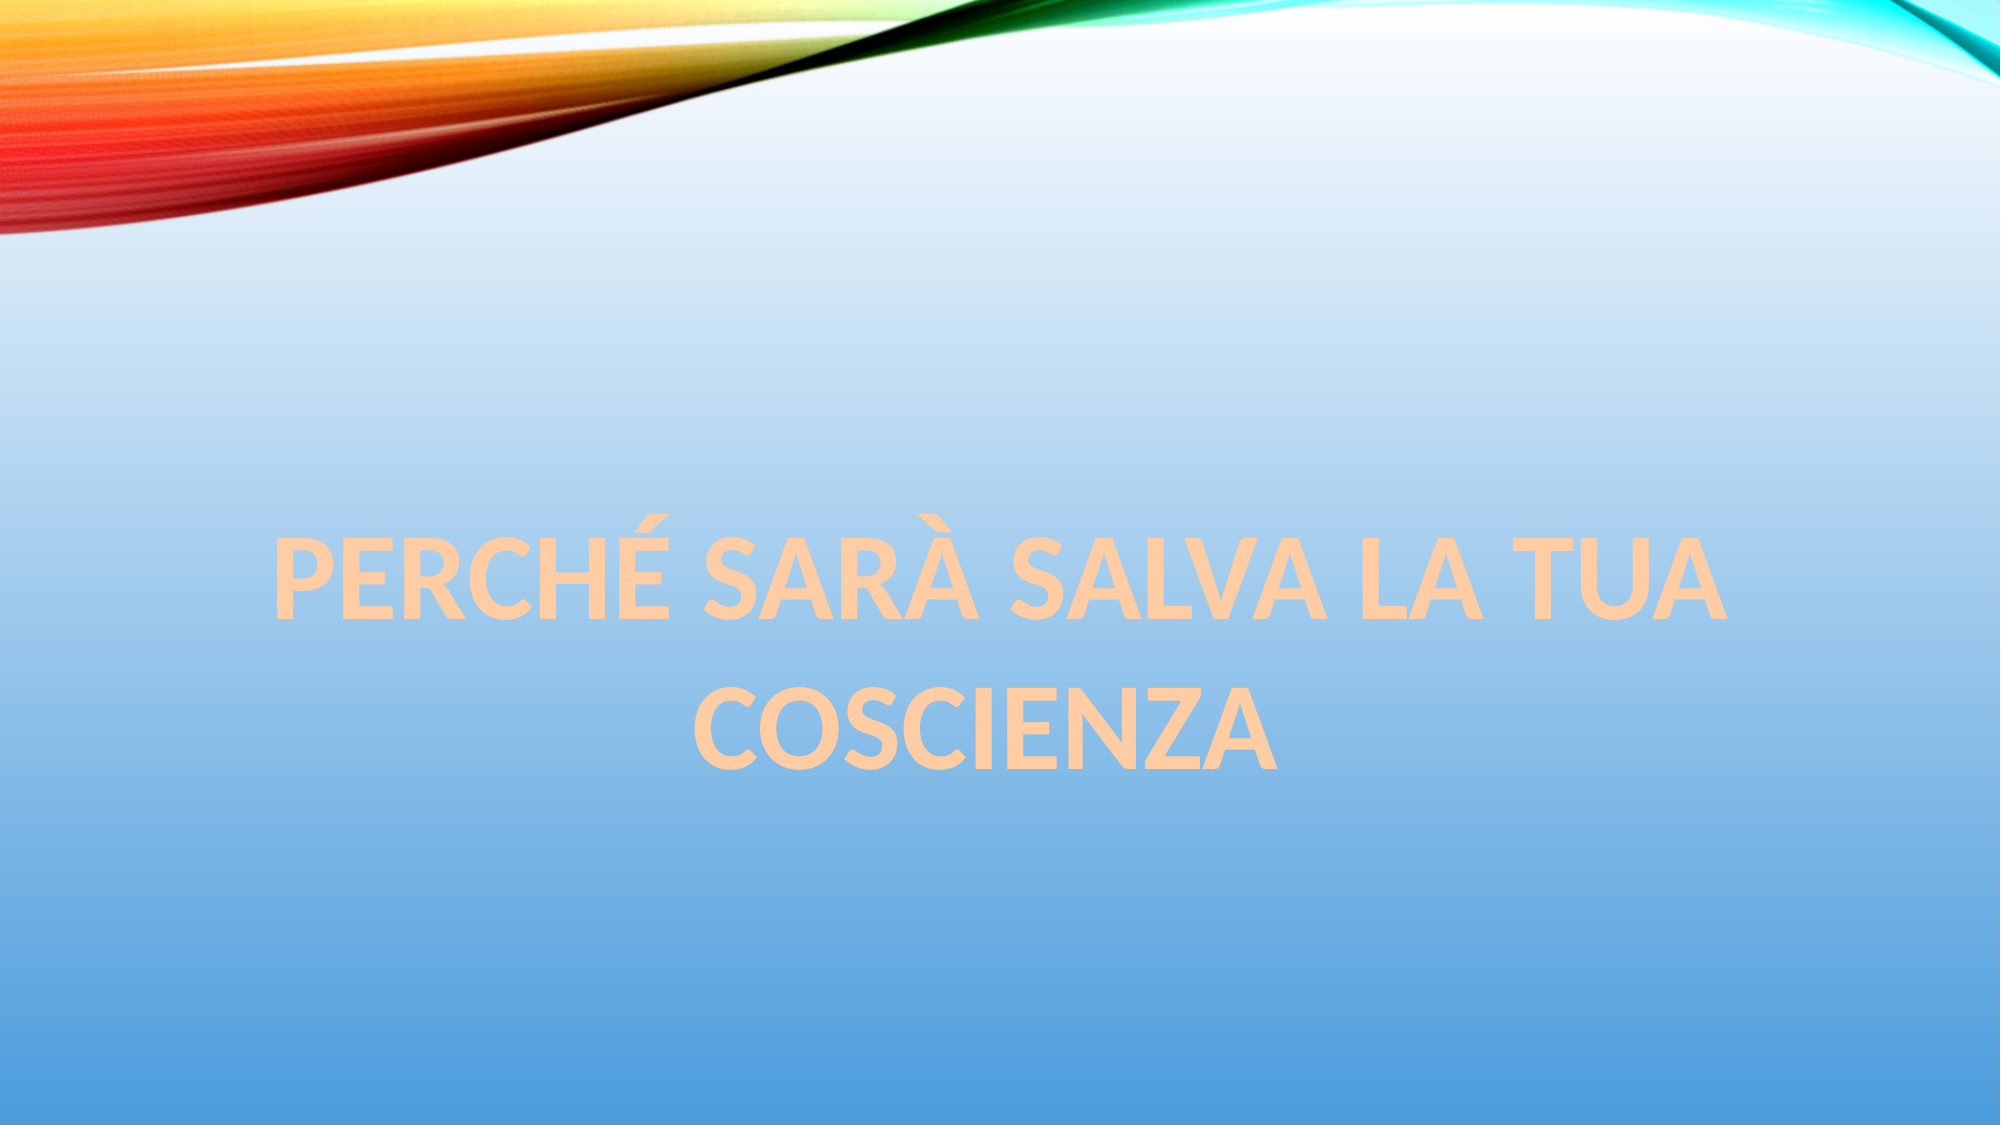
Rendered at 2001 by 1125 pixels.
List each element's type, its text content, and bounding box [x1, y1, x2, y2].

picture [0, 0, 2000, 237]
text_box PERCHÉ SARÀ SALVA LA TUA COSCIENZA [255, 486, 1745, 802]
